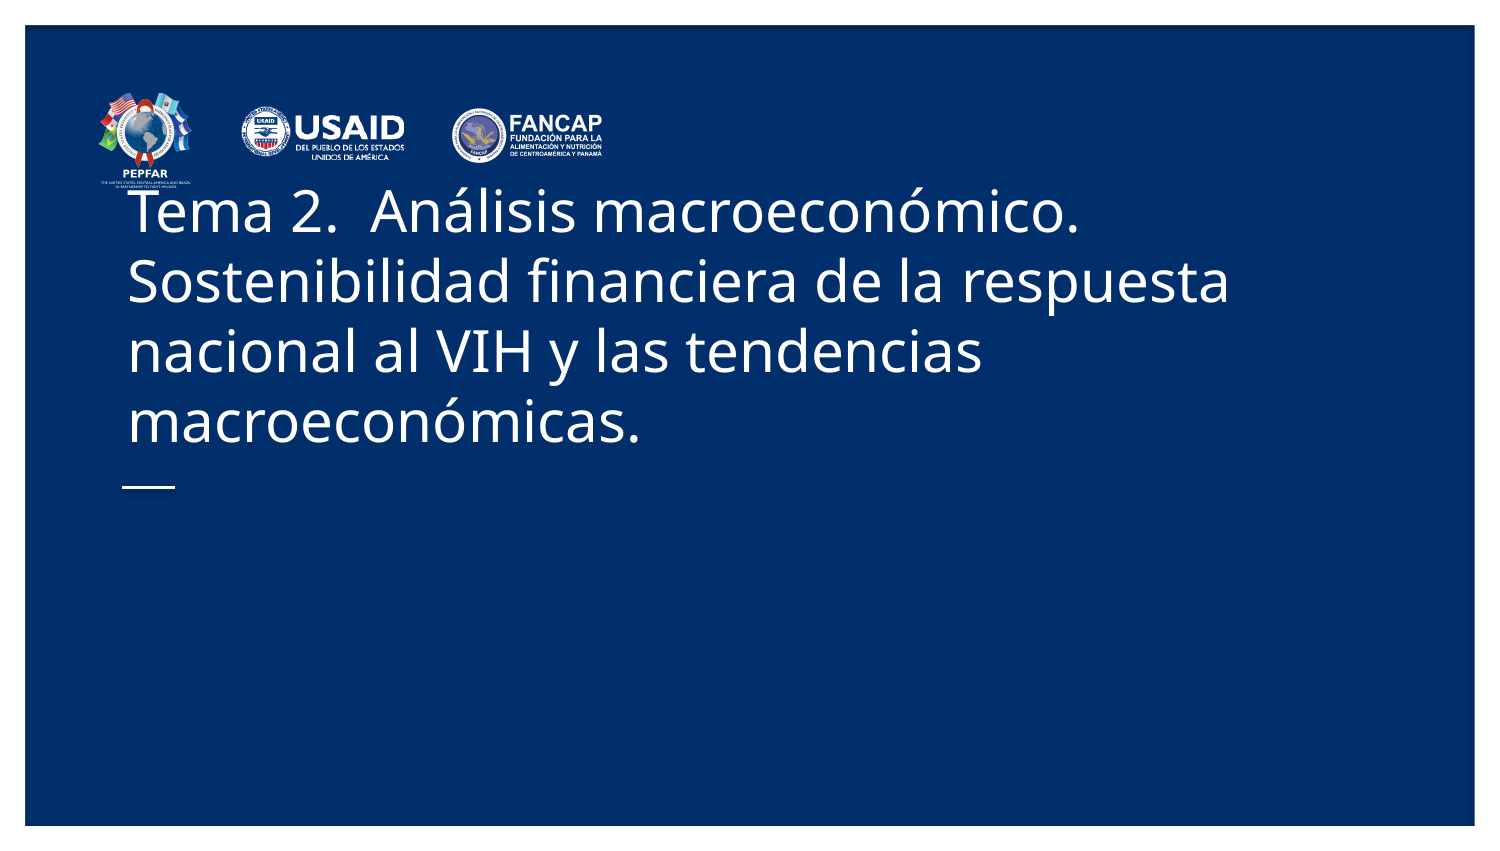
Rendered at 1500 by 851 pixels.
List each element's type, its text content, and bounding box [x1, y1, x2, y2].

picture [97, 93, 192, 188]
picture [241, 106, 404, 160]
title Tema 2. Análisis macroeconómico. Sostenibilidad financiera de la respuesta nacional al VIH y las tendencias macroeconómicas. [112, 211, 1457, 462]
picture [447, 98, 607, 173]
